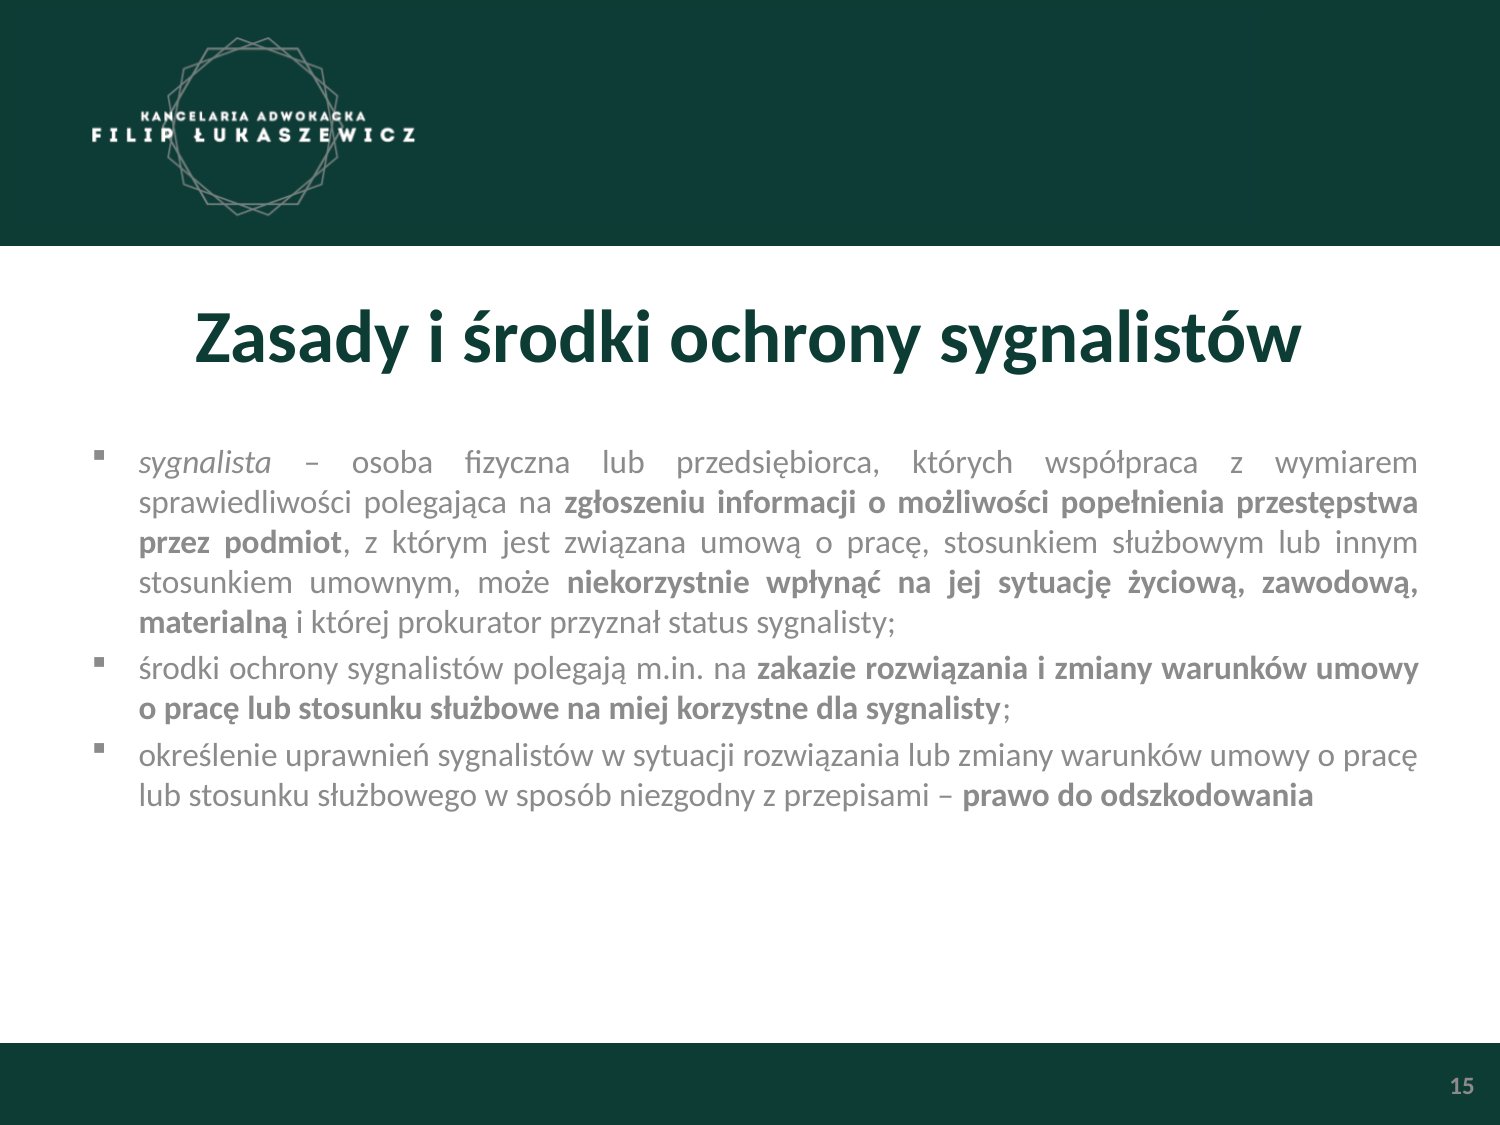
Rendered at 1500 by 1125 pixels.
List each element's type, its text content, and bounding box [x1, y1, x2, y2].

title Zasady i środki ochrony sygnalistów [112, 290, 1388, 374]
slide_number 15 [1387, 1054, 1490, 1115]
picture [17, 10, 1260, 225]
subtitle sygnalista – osoba fizyczna lub przedsiębiorca, których współpraca z wymiarem sprawiedliwości polegająca na zgłoszeniu informacji o możliwości popełnienia przestępstwa przez podmiot, z którym jest związana umową o pracę, stosunkiem służbowym lub innym stosunkiem umownym, może niekorzystnie wpłynąć na jej sytuację życiową, zawodową, materialną i której prokurator przyznał status sygnalisty; środki ochrony sygnalistów polegają m.in. na zakazie rozwiązania i zmiany warunków umowy o pracę lub stosunku służbowe na miej korzystne dla sygnalisty; określenie uprawnień sygnalistów w sytuacji rozwiązania lub zmiany warunków umowy o pracę lub stosunku służbowego w sposób niezgodny z przepisami – prawo do odszkodowania [76, 432, 1436, 646]
